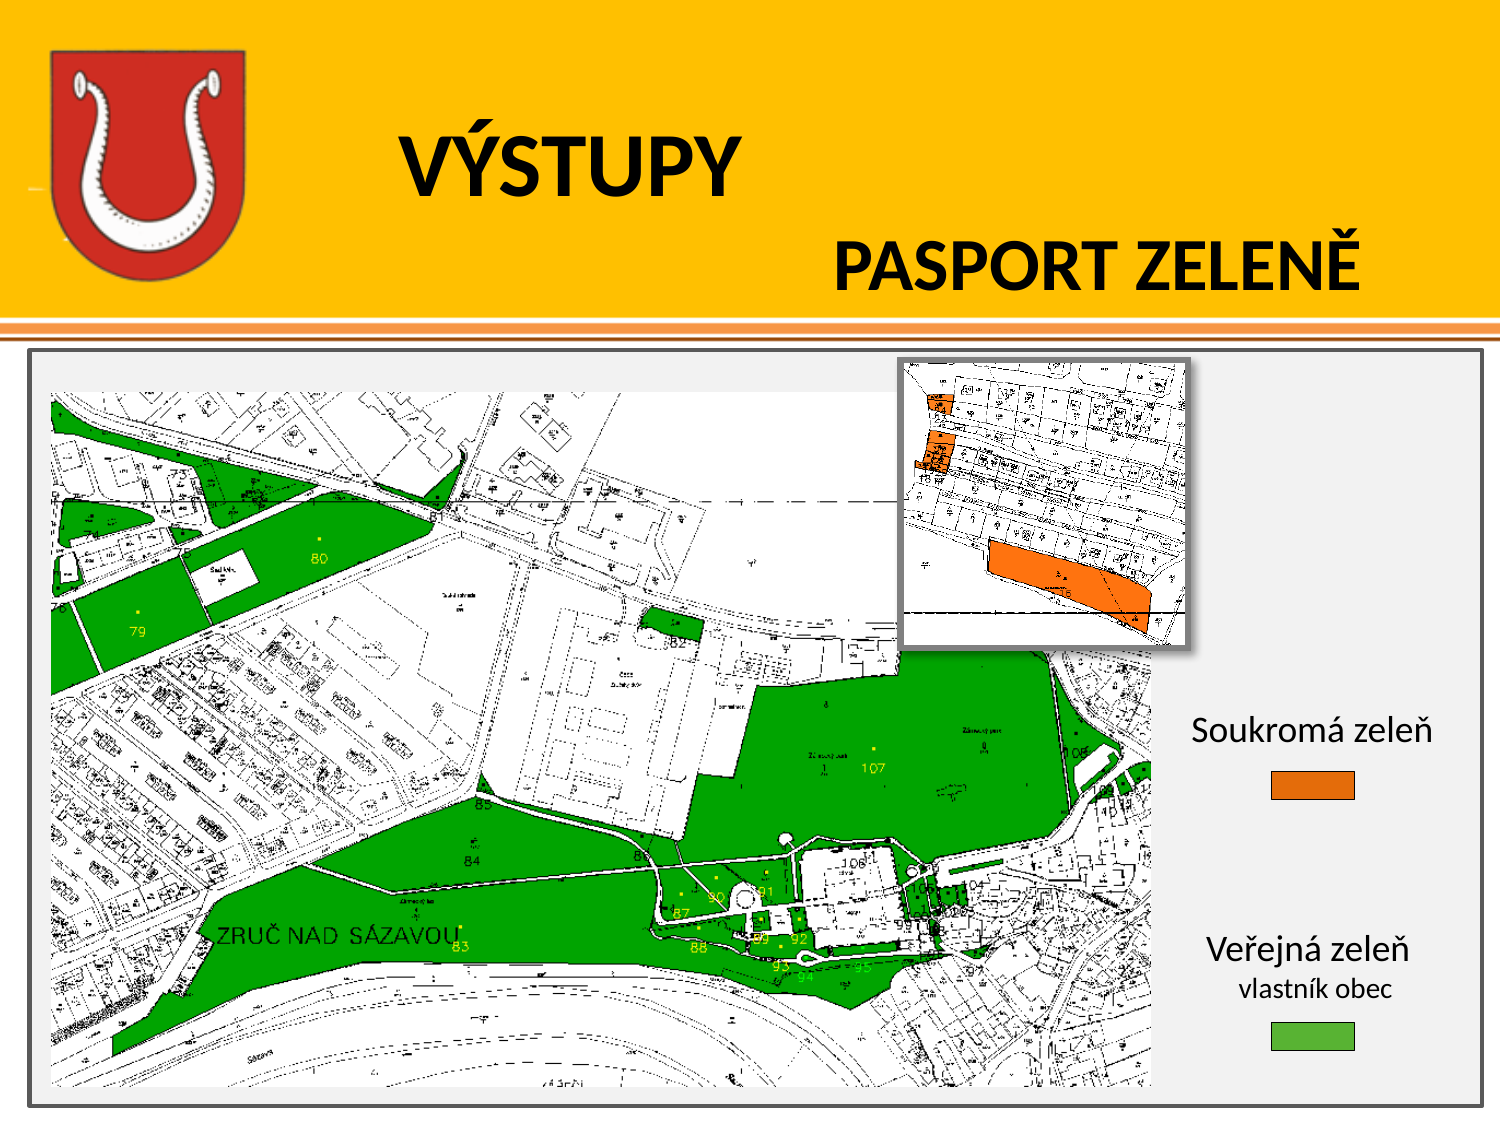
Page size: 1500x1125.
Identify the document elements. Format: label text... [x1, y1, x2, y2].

text_box Soukromá zeleň [1176, 697, 1449, 758]
text_box [29, 349, 1483, 1106]
text_box [1269, 1020, 1356, 1052]
text_box PASPORT ZELENĚ [669, 184, 1500, 337]
text_box [1269, 770, 1356, 801]
picture [0, 0, 1500, 1125]
text_box Veřejná zeleň vlastník obec [1191, 916, 1435, 1012]
title VÝSTUPY [159, 66, 982, 254]
